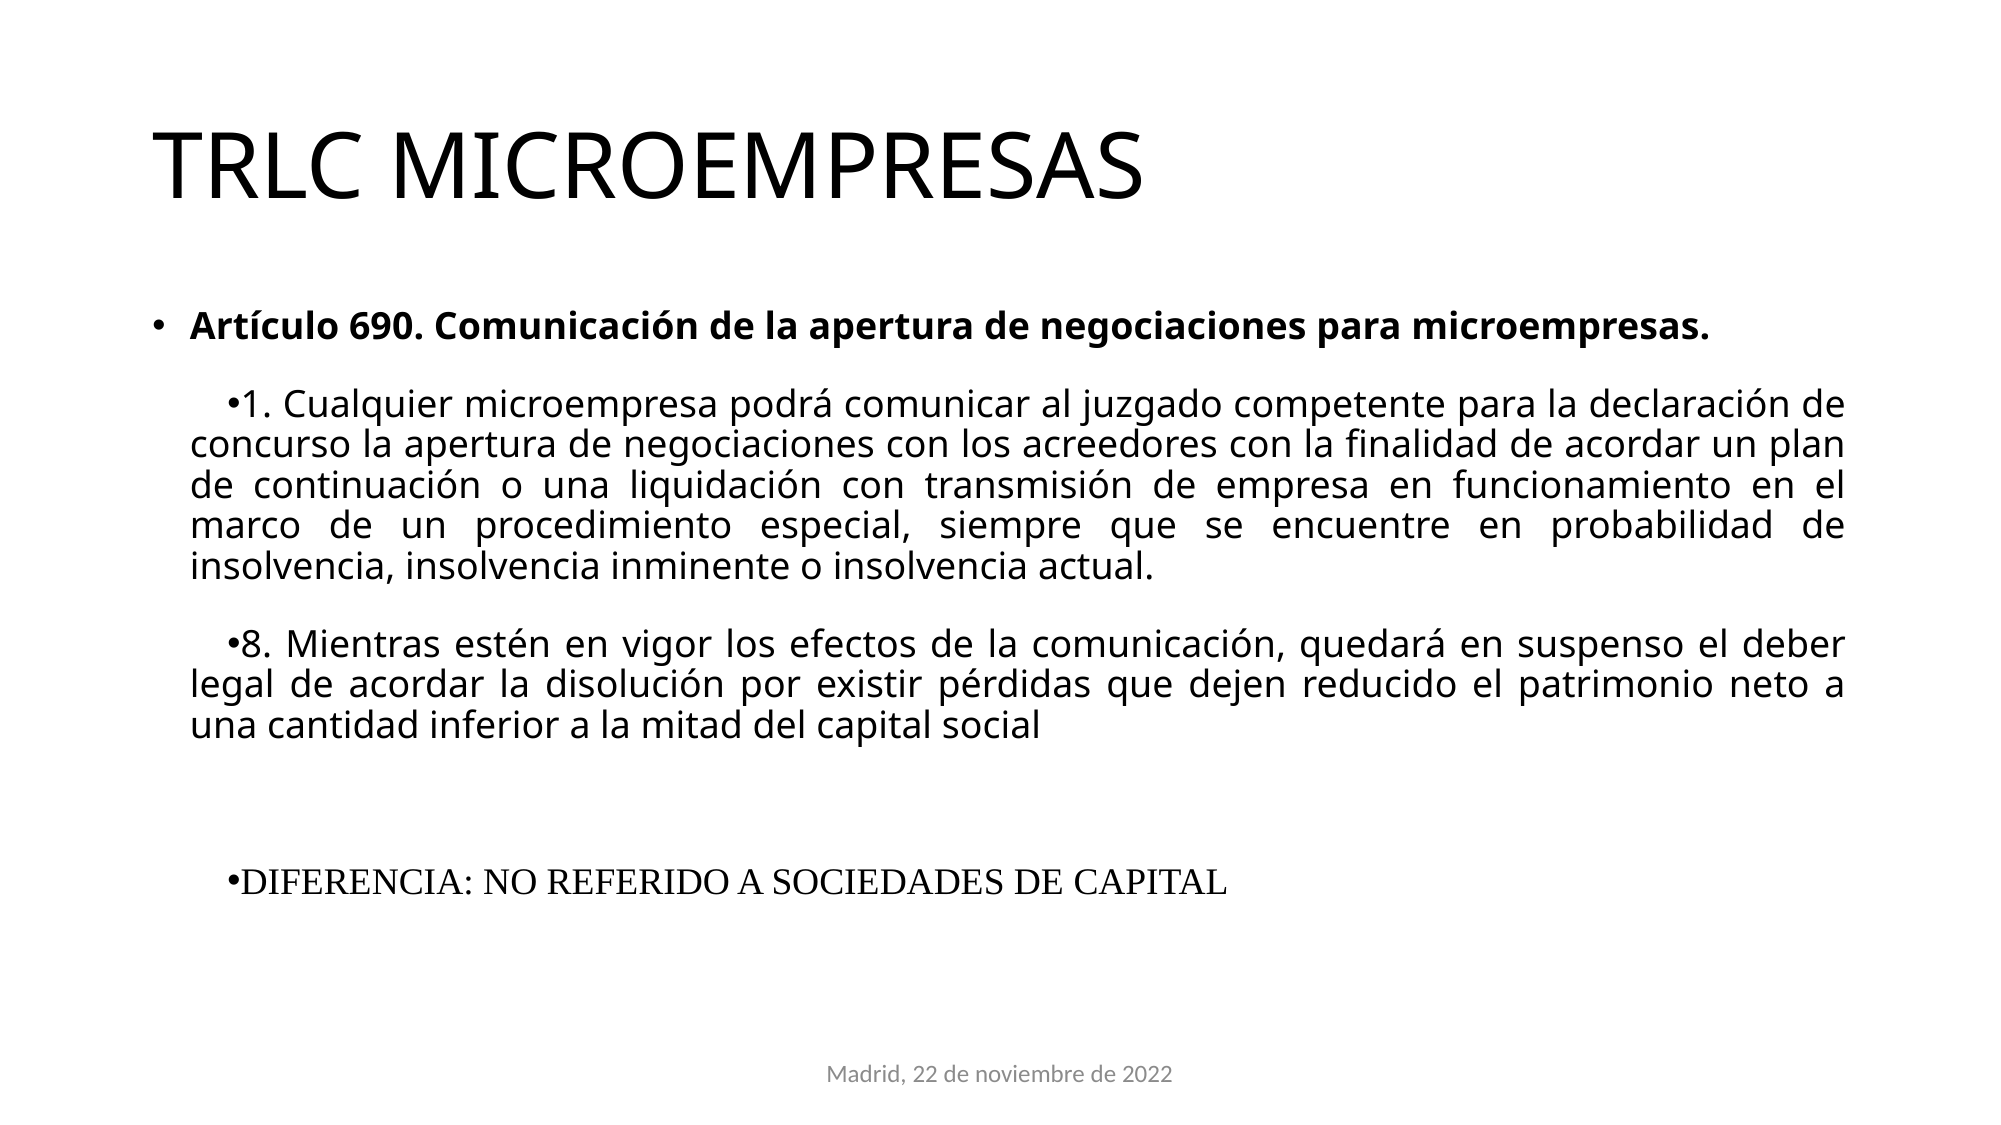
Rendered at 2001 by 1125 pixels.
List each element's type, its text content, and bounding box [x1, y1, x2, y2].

title TRLC MICROEMPRESAS [137, 59, 1863, 278]
footer Madrid, 22 de noviembre de 2022 [662, 1042, 1338, 1103]
list Artículo 690. Comunicación de la apertura de negociaciones para microempresas. 1. Cualquier microempresa podrá comunicar al juzgado competente para la declaración de concurso la apertura de negociaciones con los acreedores con la finalidad de acordar un plan de continuación o una liquidación con transmisión de empresa en funcionamiento en el marco de un procedimiento especial, siempre que se encuentre en probabilidad de insolvencia, insolvencia inminente o insolvencia actual. 8. Mientras estén en vigor los efectos de la comunicación, quedará en suspenso el deber legal de acordar la disolución por existir pérdidas que dejen reducido el patrimonio neto a una cantidad inferior a la mitad del capital social DIFERENCIA: NO REFERIDO A SOCIEDADES DE CAPITAL [137, 299, 1863, 1014]
